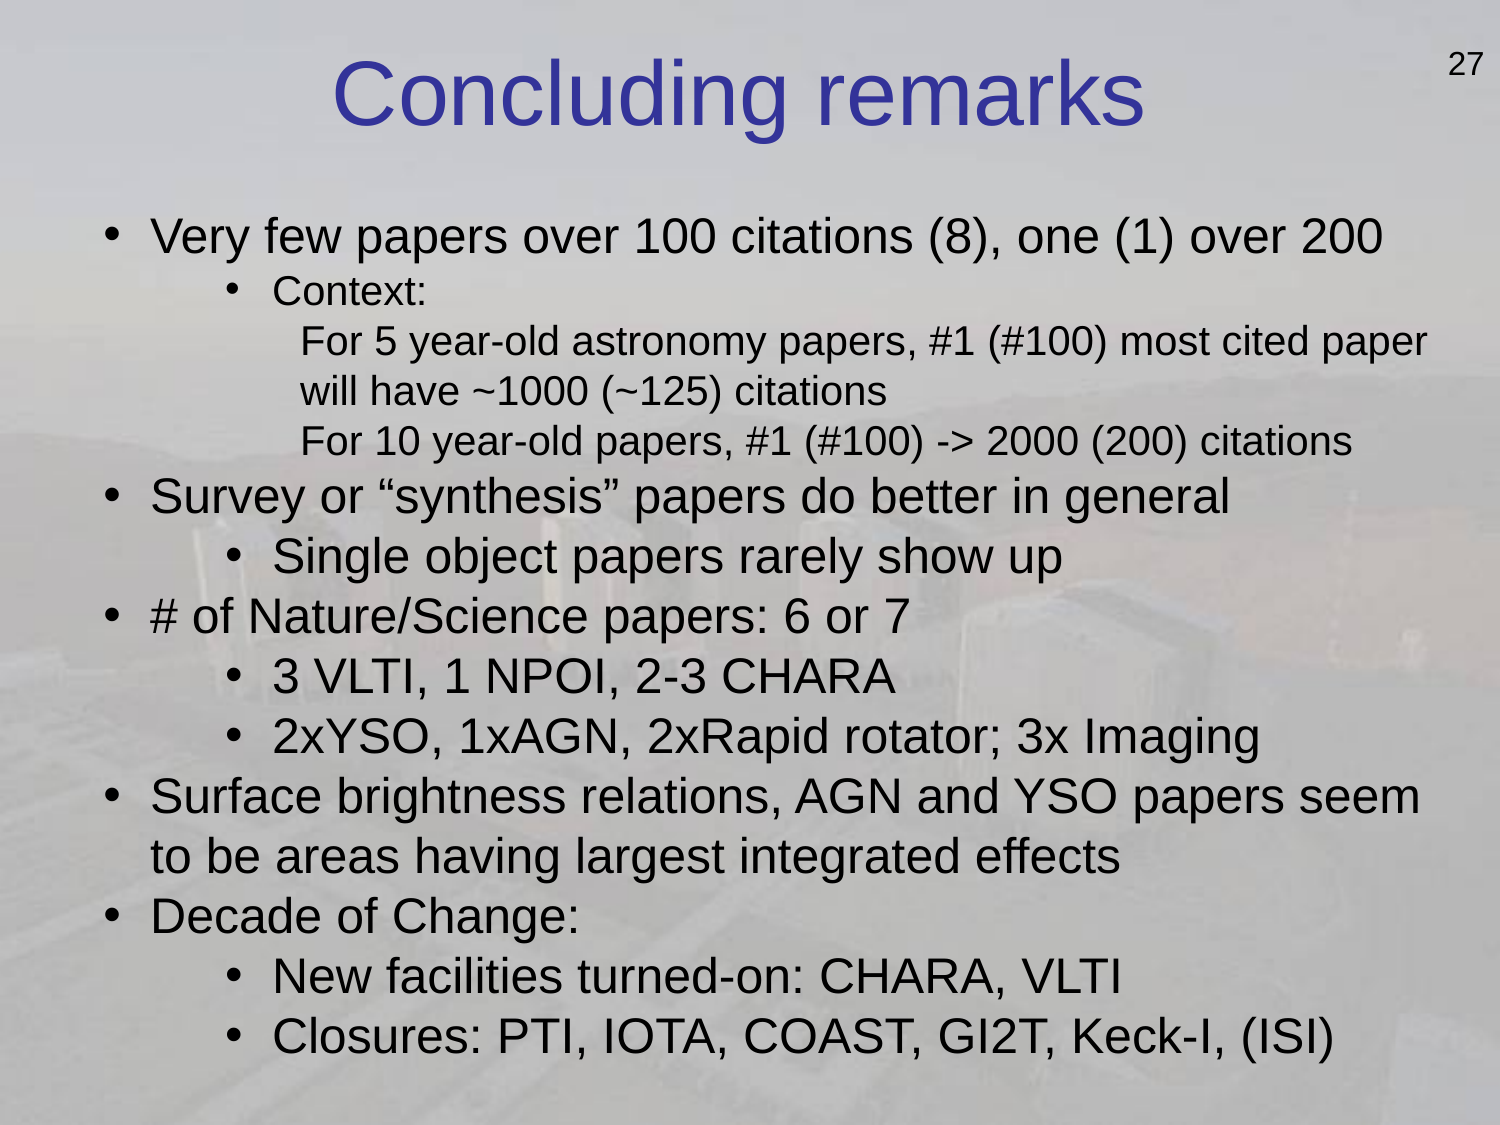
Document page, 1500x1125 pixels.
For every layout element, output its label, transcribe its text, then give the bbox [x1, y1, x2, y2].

picture [0, 0, 1500, 1125]
title Concluding remarks [64, 0, 1415, 183]
slide_number 27 [1281, 0, 1500, 71]
text_box Very few papers over 100 citations (8), one (1) over 200 Context: For 5 year-old astronomy papers, #1 (#100) most cited paper will have ~1000 (~125) citations For 10 year-old papers, #1 (#100) -> 2000 (200) citations Survey or “synthesis” papers do better in general Single object papers rarely show up # of Nature/Science papers: 6 or 7 3 VLTI, 1 NPOI, 2-3 CHARA 2xYSO, 1xAGN, 2xRapid rotator; 3x Imaging Surface brightness relations, AGN and YSO papers seem to be areas having largest integrated effects Decade of Change: New facilities turned-on: CHARA, VLTI Closures: PTI, IOTA, COAST, GI2T, Keck-I, (ISI) [88, 196, 1447, 1072]
